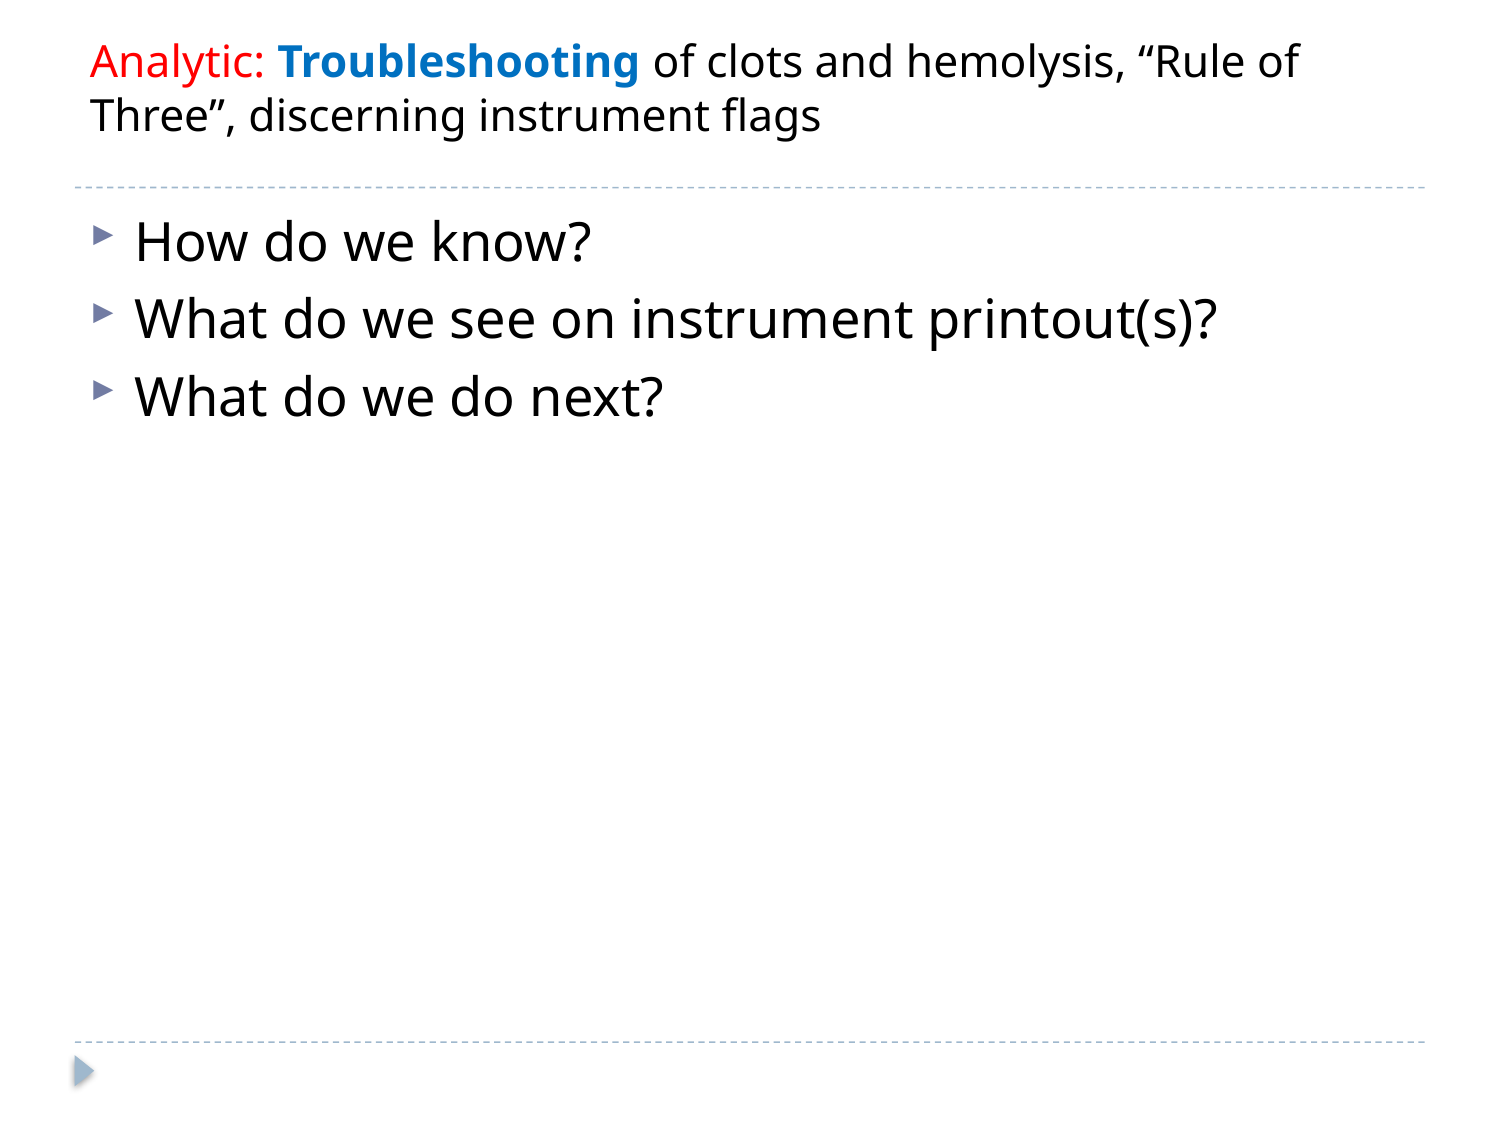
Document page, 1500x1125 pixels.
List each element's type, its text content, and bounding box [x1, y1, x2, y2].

list How do we know? What do we see on instrument printout(s)? What do we do next? [75, 200, 1425, 1010]
title Analytic: Troubleshooting of clots and hemolysis, “Rule of Three”, discerning instrument flags [75, 24, 1425, 188]
